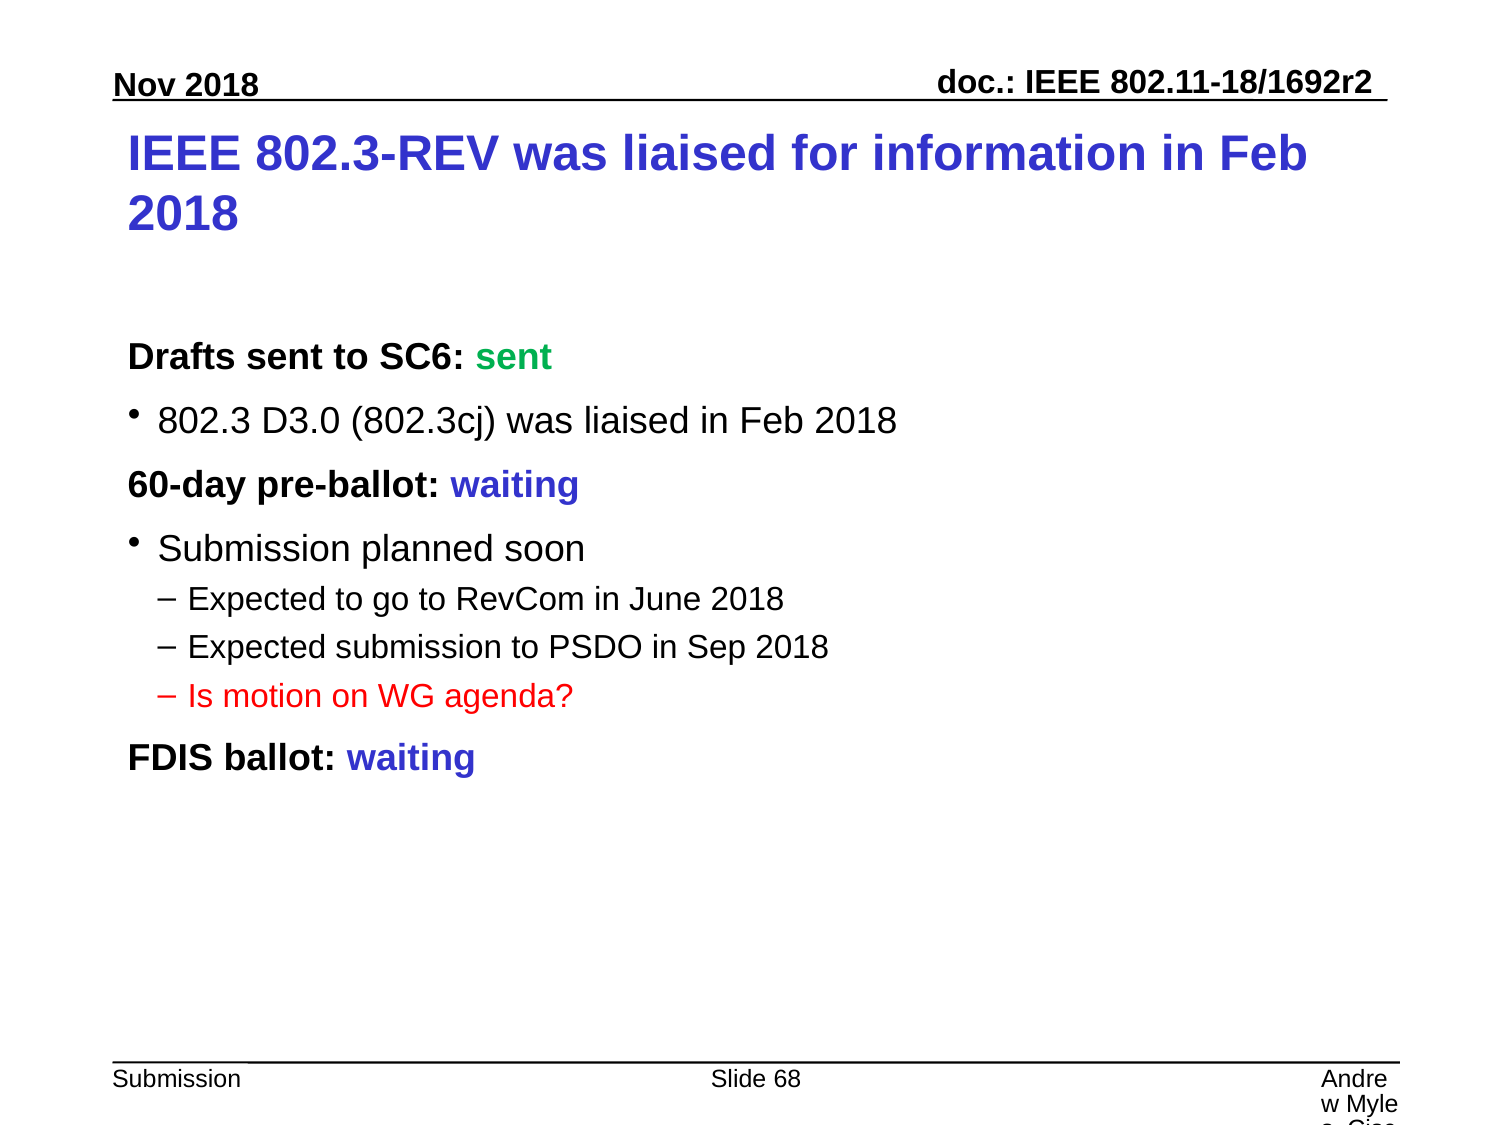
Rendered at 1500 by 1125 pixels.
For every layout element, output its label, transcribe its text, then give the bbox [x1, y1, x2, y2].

footer Andrew Myles, Cisco [1320, 1061, 1402, 1093]
slide_number Slide 68 [709, 1061, 803, 1093]
list Drafts sent to SC6: sent 802.3 D3.0 (802.3cj) was liaised in Feb 2018 60-day pre-ballot: waiting Submission planned soon Expected to go to RevCom in June 2018 Expected submission to PSDO in Sep 2018 Is motion on WG agenda? FDIS ballot: waiting [112, 324, 1388, 1000]
title IEEE 802.3-REV was liaised for information in Feb 2018 [112, 112, 1388, 288]
